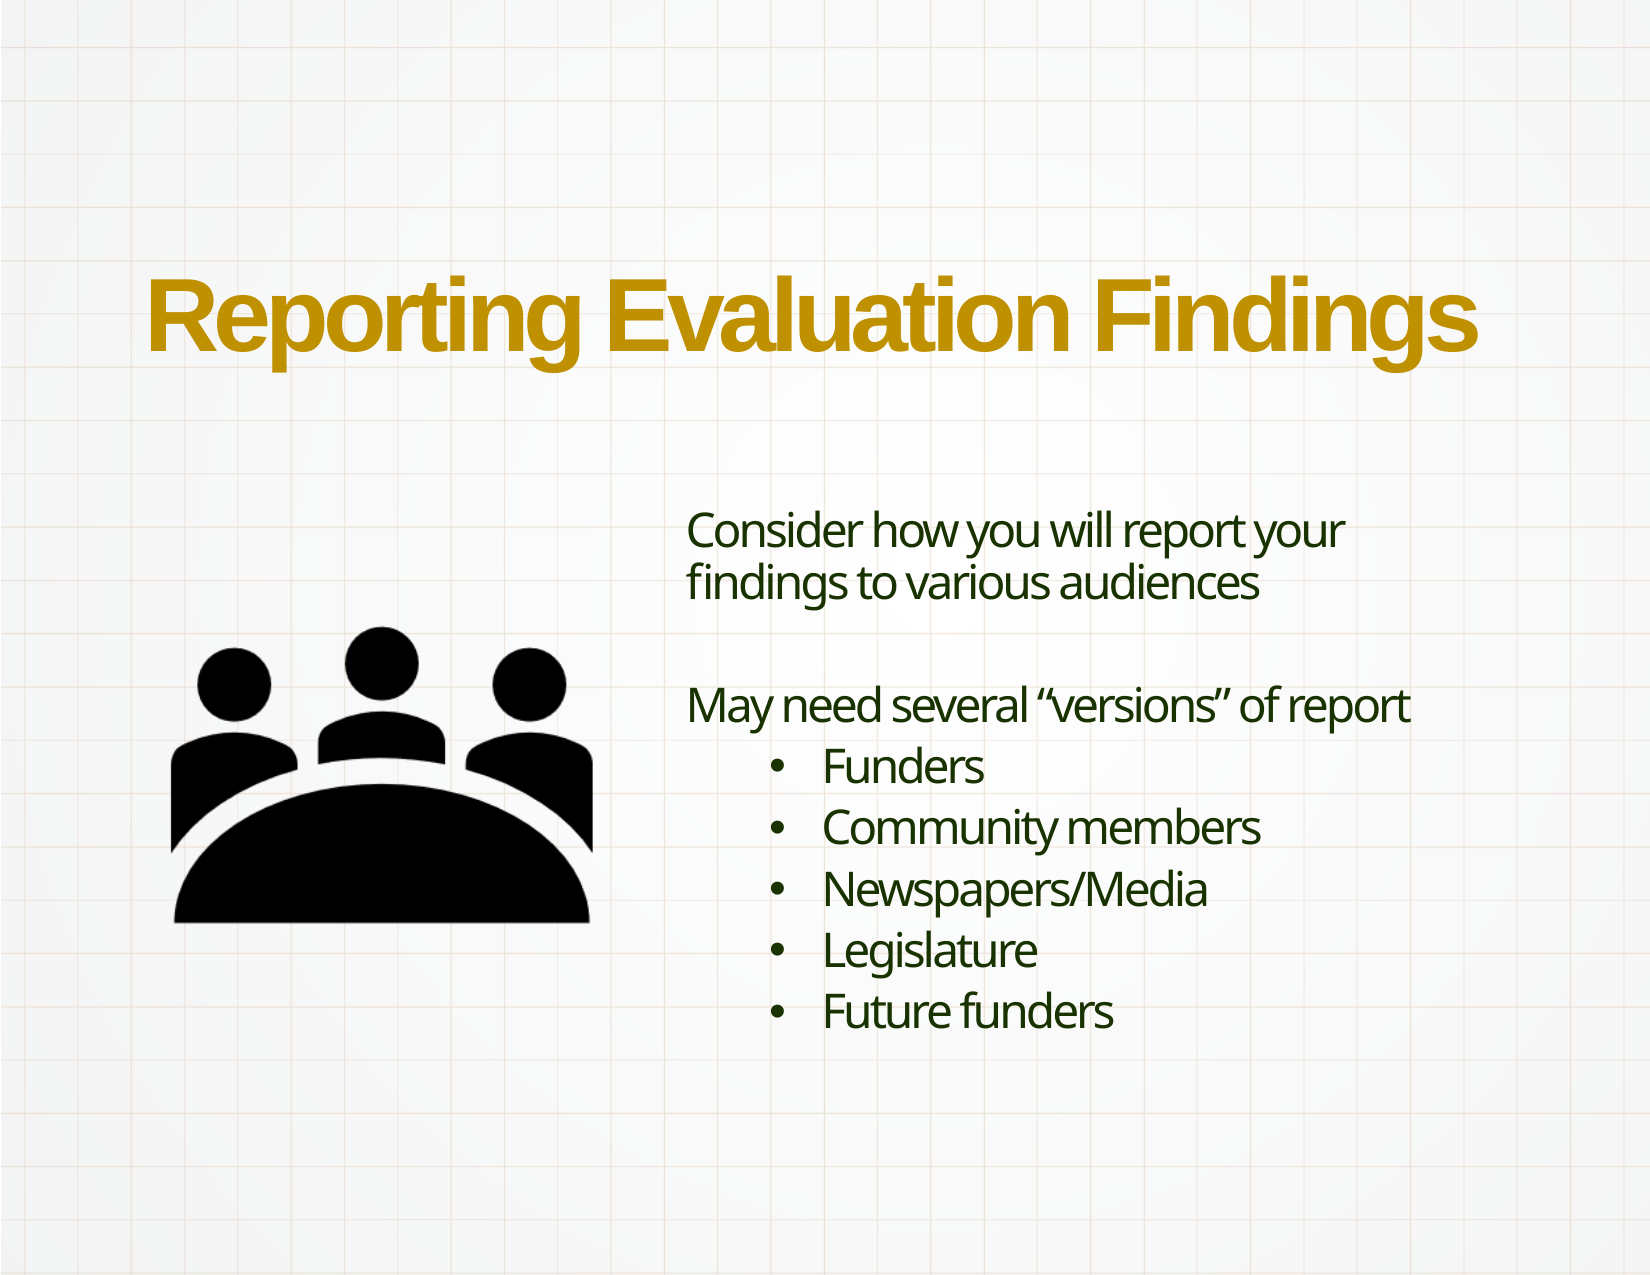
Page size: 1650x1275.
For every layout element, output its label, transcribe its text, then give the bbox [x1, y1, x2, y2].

title Reporting Evaluation Findings [129, 181, 1563, 380]
picture [2, 0, 1650, 1275]
list Consider how you will report your findings to various audiences May need several “versions” of report Funders Community members Newspapers/Media Legislature Future funders [670, 498, 1521, 1097]
